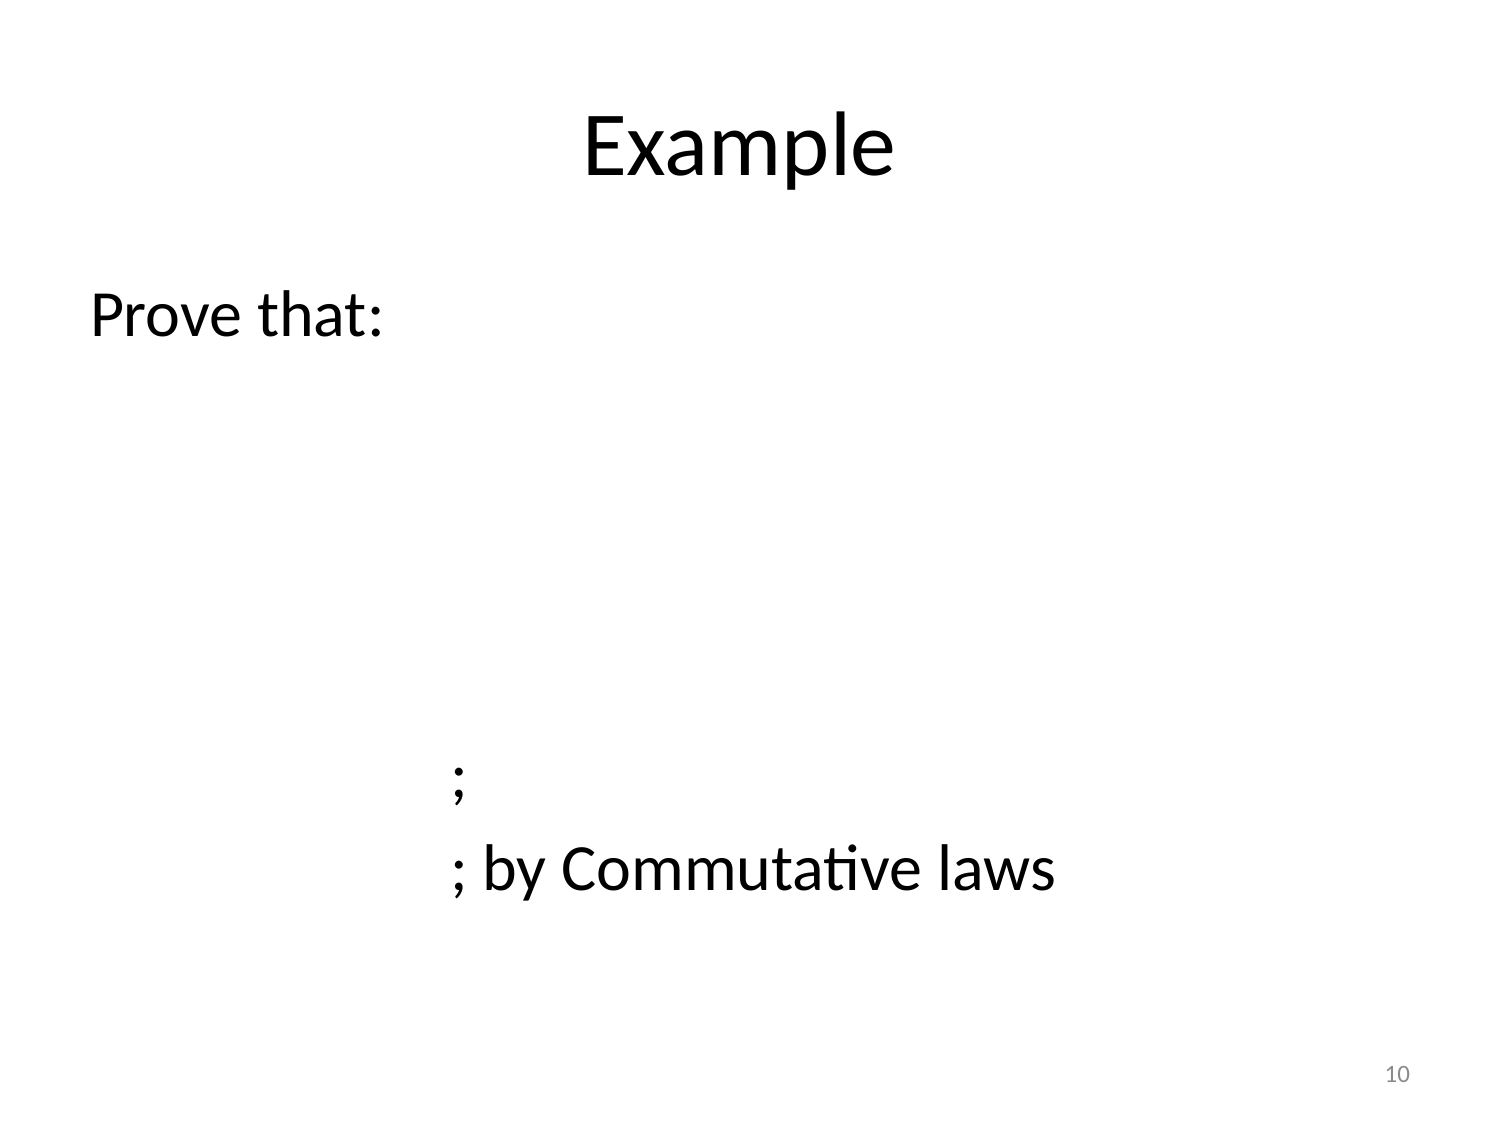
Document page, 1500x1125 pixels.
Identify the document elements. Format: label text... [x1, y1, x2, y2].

title Example [75, 45, 1425, 233]
slide_number 10 [1074, 1042, 1425, 1103]
